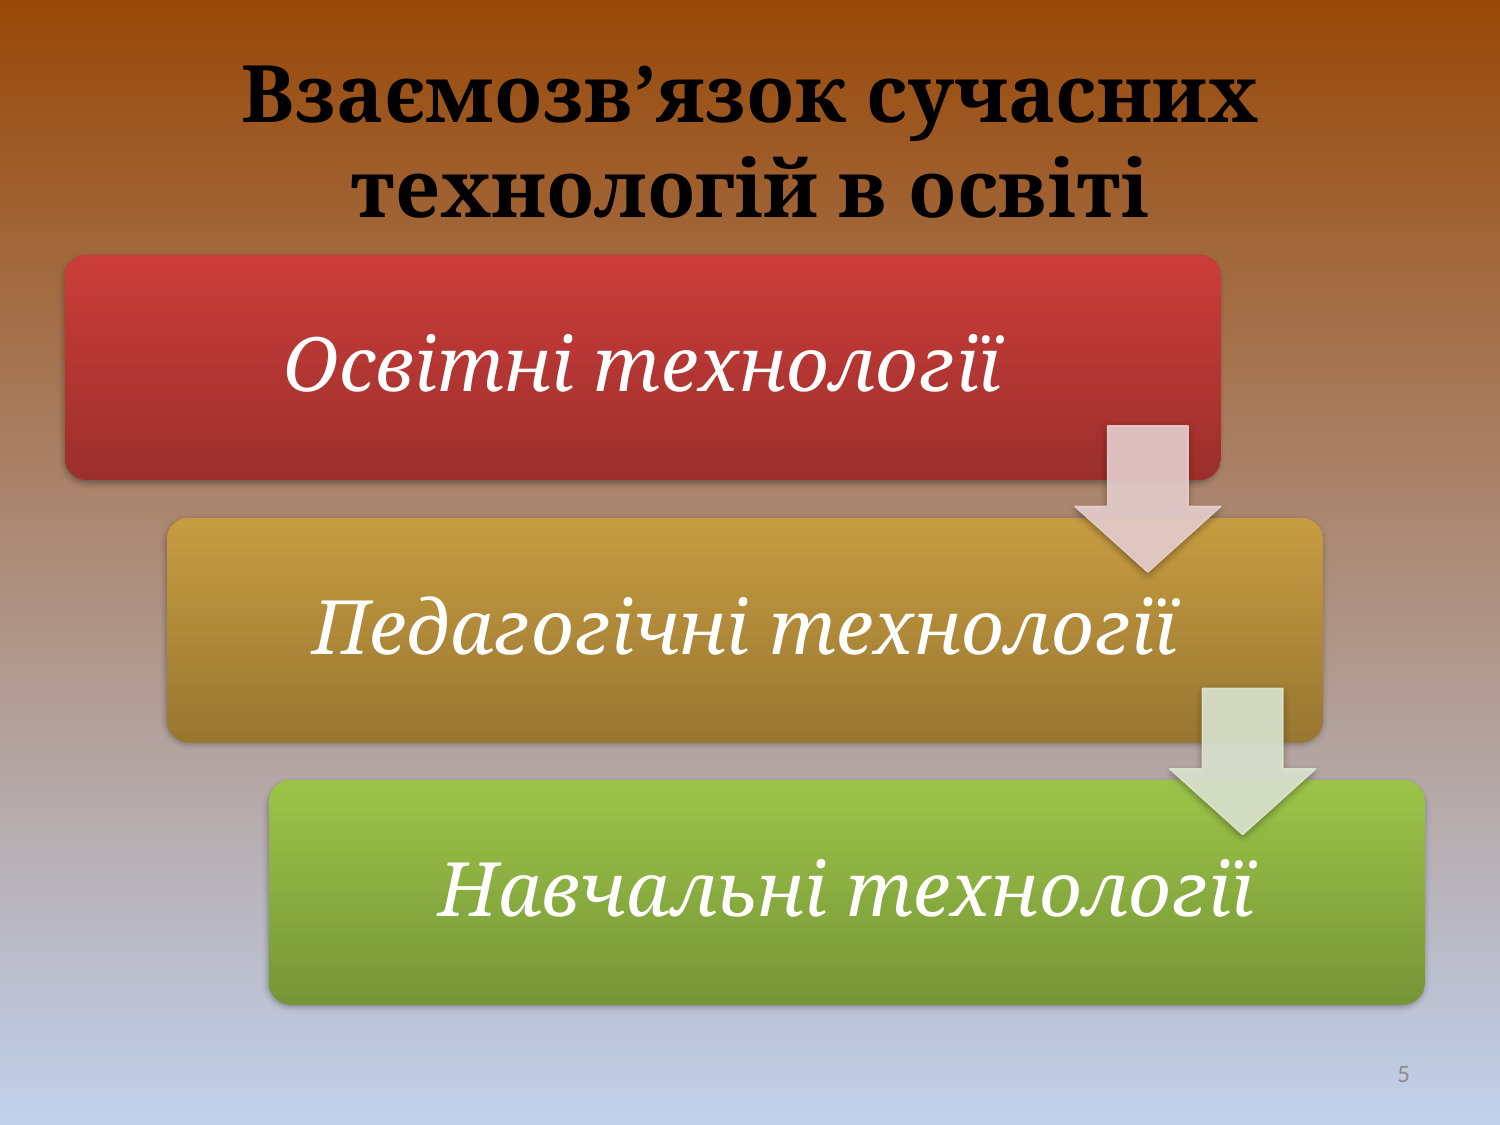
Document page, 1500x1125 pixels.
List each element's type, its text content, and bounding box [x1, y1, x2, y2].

slide_number 5 [1074, 1042, 1425, 1103]
title Взаємозв’язок сучасних технологій в освіті [75, 45, 1425, 233]
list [64, 255, 1426, 1006]
